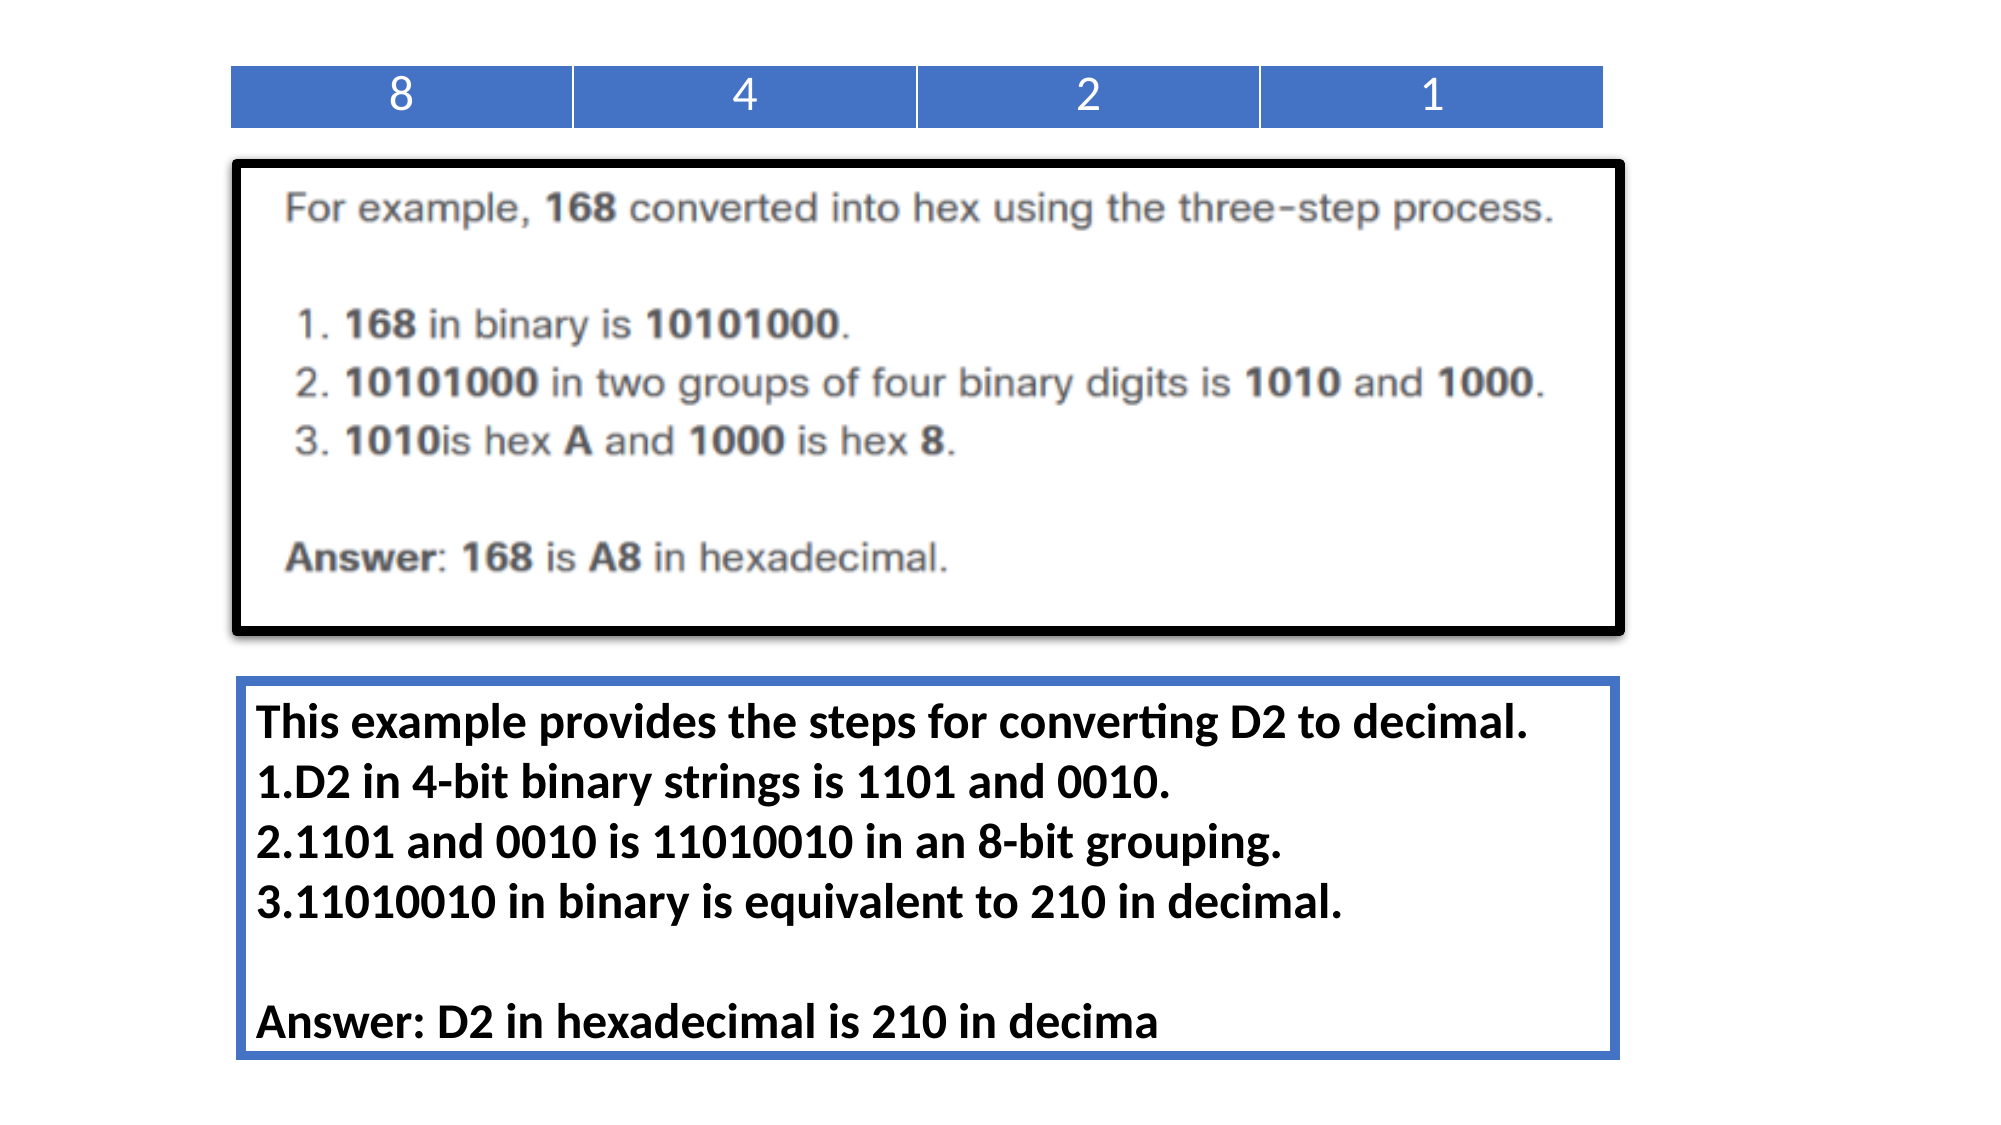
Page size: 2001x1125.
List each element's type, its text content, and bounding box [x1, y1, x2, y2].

table_header 2 [918, 66, 1259, 128]
picture [240, 168, 1616, 627]
text_box This example provides the steps for converting D2 to decimal. D2 in 4-bit binary strings is 1101 and 0010. 1101 and 0010 is 11010010 in an 8-bit grouping. 11010010 in binary is equivalent to 210 in decimal. Answer: D2 in hexadecimal is 210 in decima [240, 680, 1616, 1057]
table_header 4 [574, 66, 916, 128]
table_header 8 [231, 66, 572, 128]
table_header 1 [1261, 66, 1603, 128]
